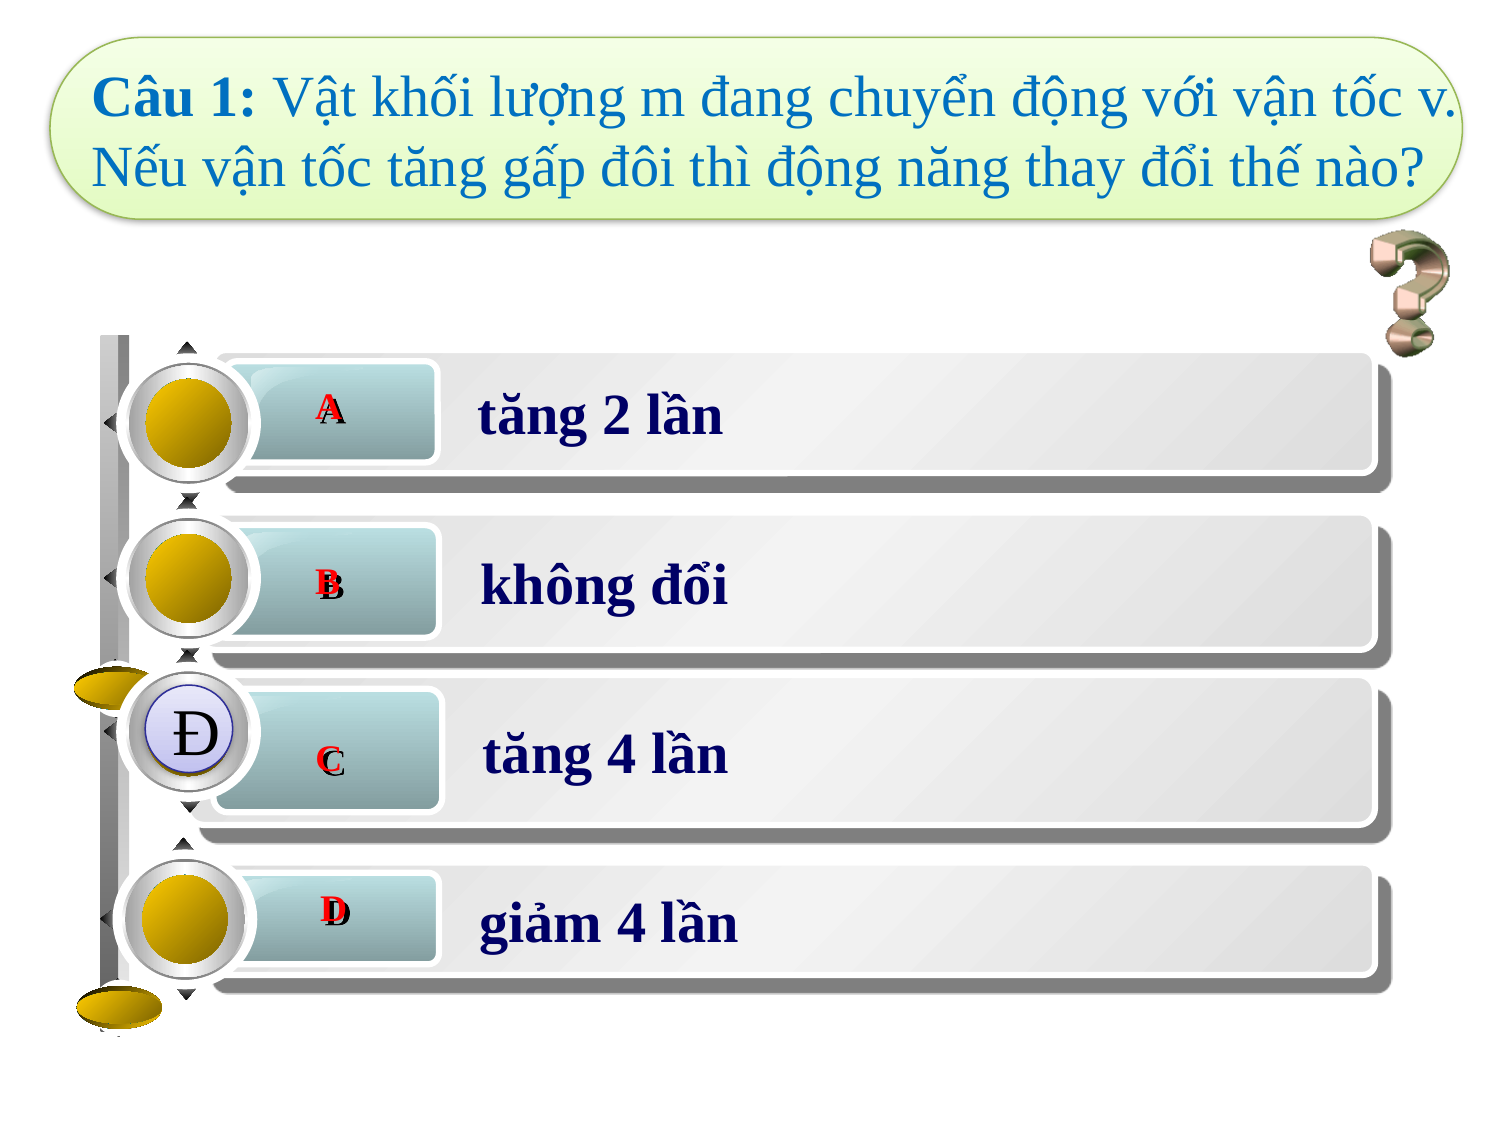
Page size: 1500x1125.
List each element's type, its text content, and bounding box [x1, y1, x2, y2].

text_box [98, 654, 262, 808]
text_box Câu 1: Vật khối lượng m đang chuyển động với vận tốc v. Nếu vận tốc tăng gấp đôi thì động năng thay đổi thế nào? [49, 36, 1464, 220]
picture [1322, 212, 1500, 375]
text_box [261, 862, 1376, 976]
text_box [73, 335, 163, 1038]
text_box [94, 842, 258, 996]
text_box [98, 501, 262, 654]
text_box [264, 349, 1376, 474]
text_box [265, 512, 1376, 651]
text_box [187, 674, 1376, 826]
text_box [98, 346, 262, 500]
